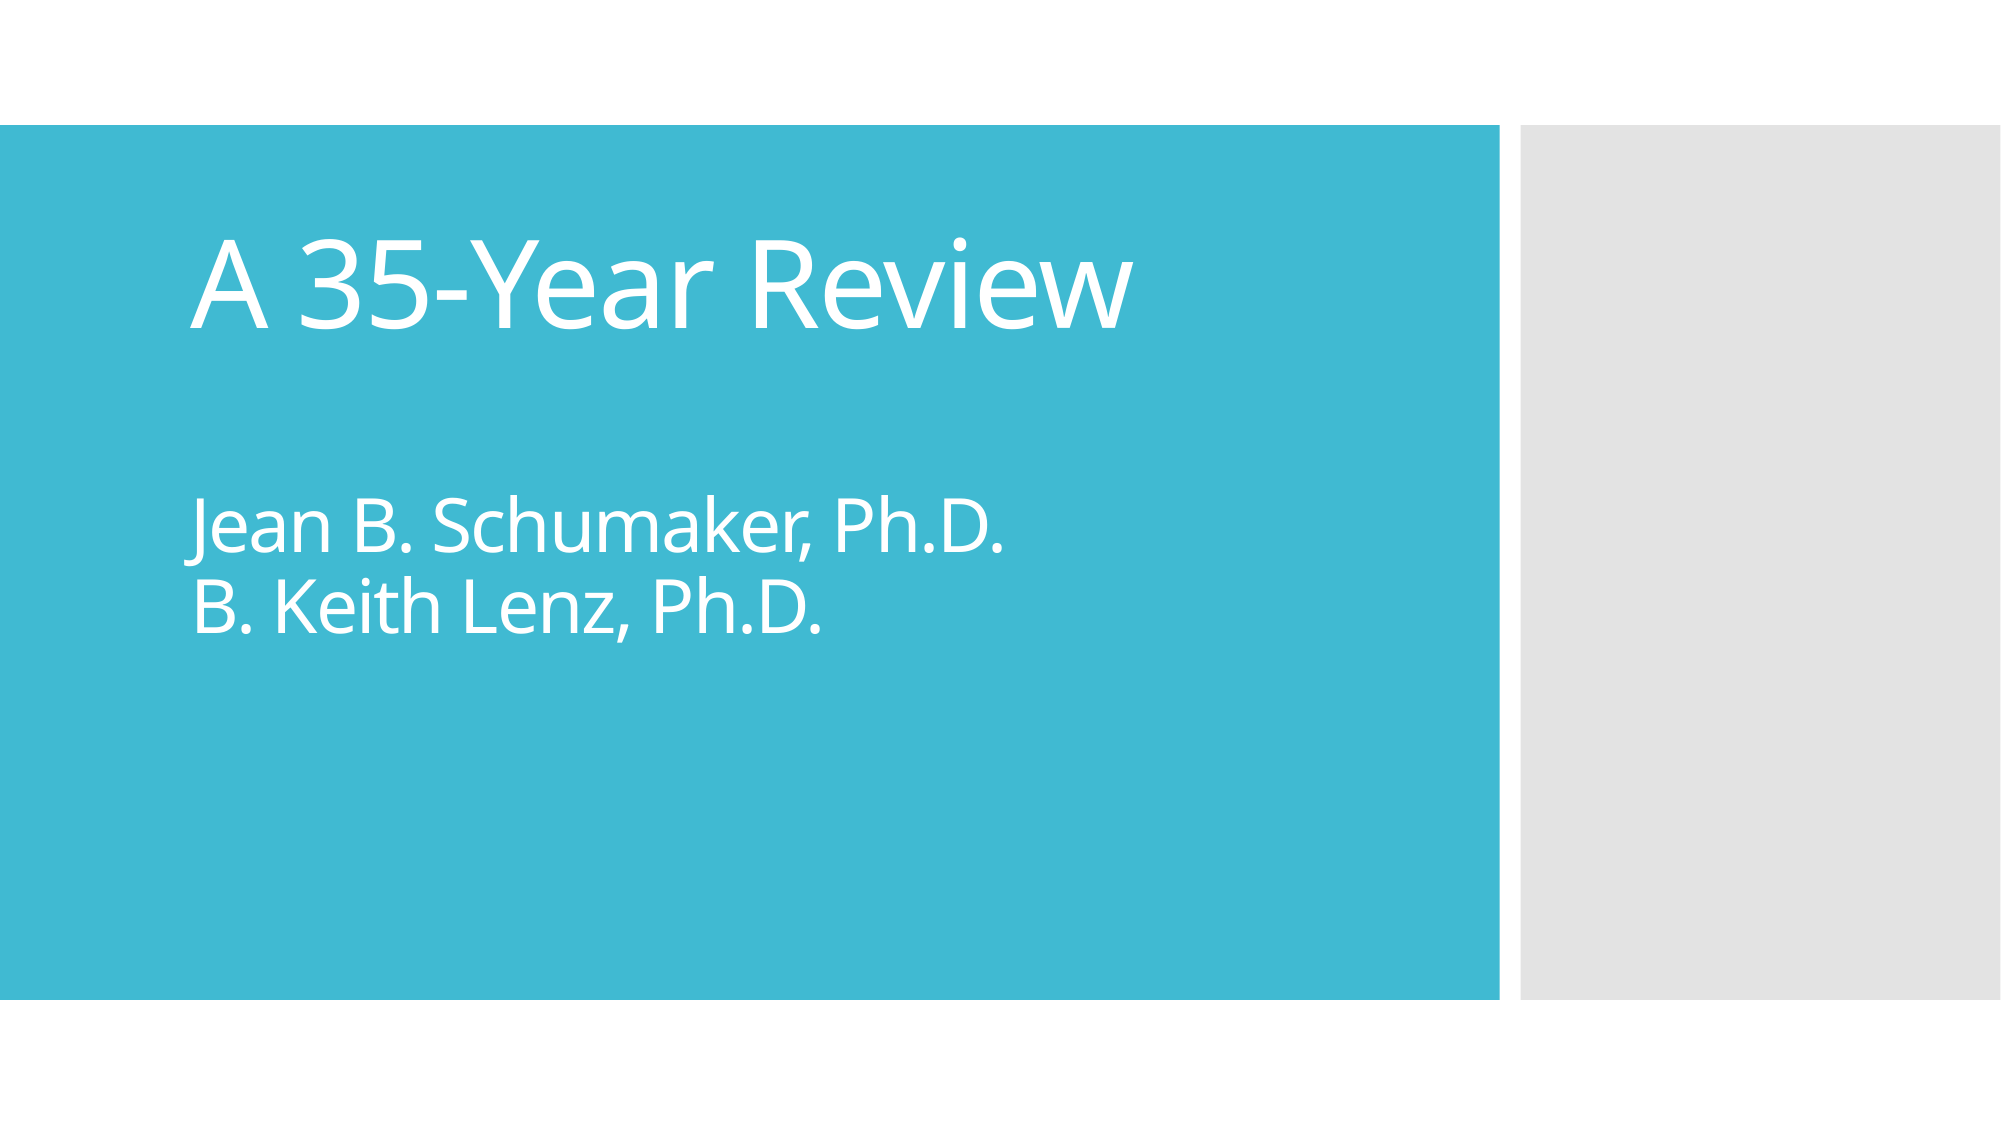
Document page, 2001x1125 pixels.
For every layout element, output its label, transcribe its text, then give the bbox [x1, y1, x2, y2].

title A 35-Year Review Jean B. Schumaker, Ph.D. B. Keith Lenz, Ph.D. [175, 213, 1376, 747]
